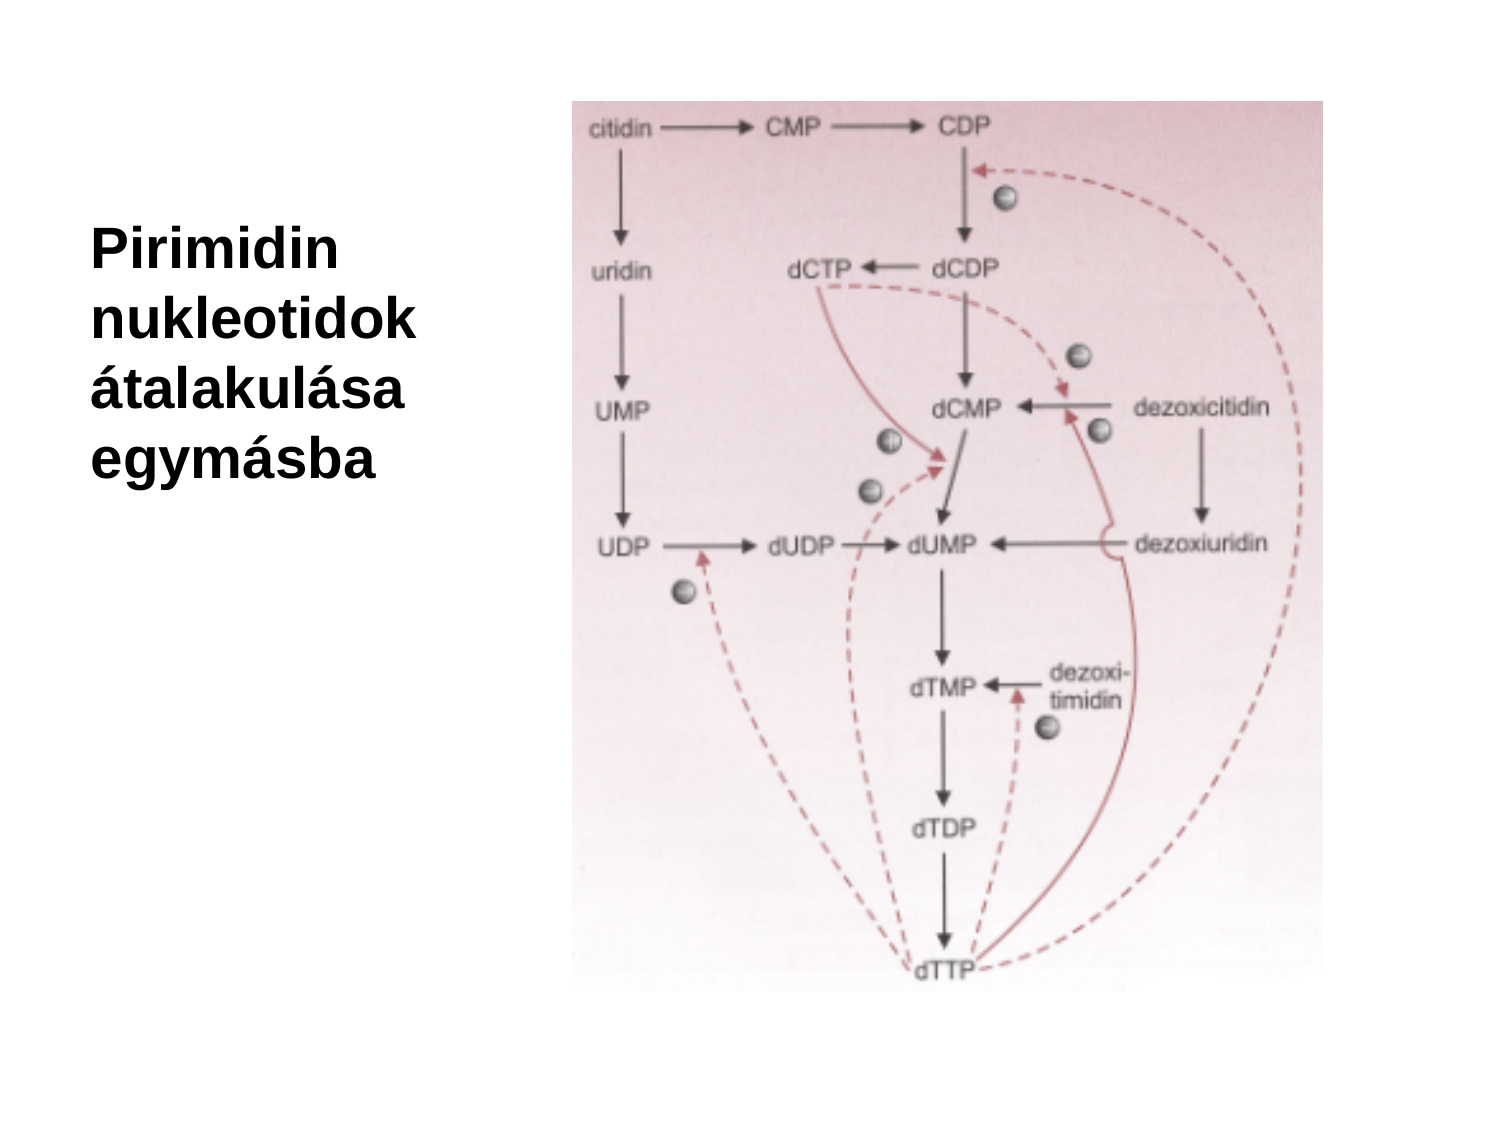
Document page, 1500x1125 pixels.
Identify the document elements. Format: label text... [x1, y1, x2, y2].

text_box Pirimidin nukleotidok átalakulása egymásba [75, 202, 433, 498]
picture [572, 101, 1323, 992]
